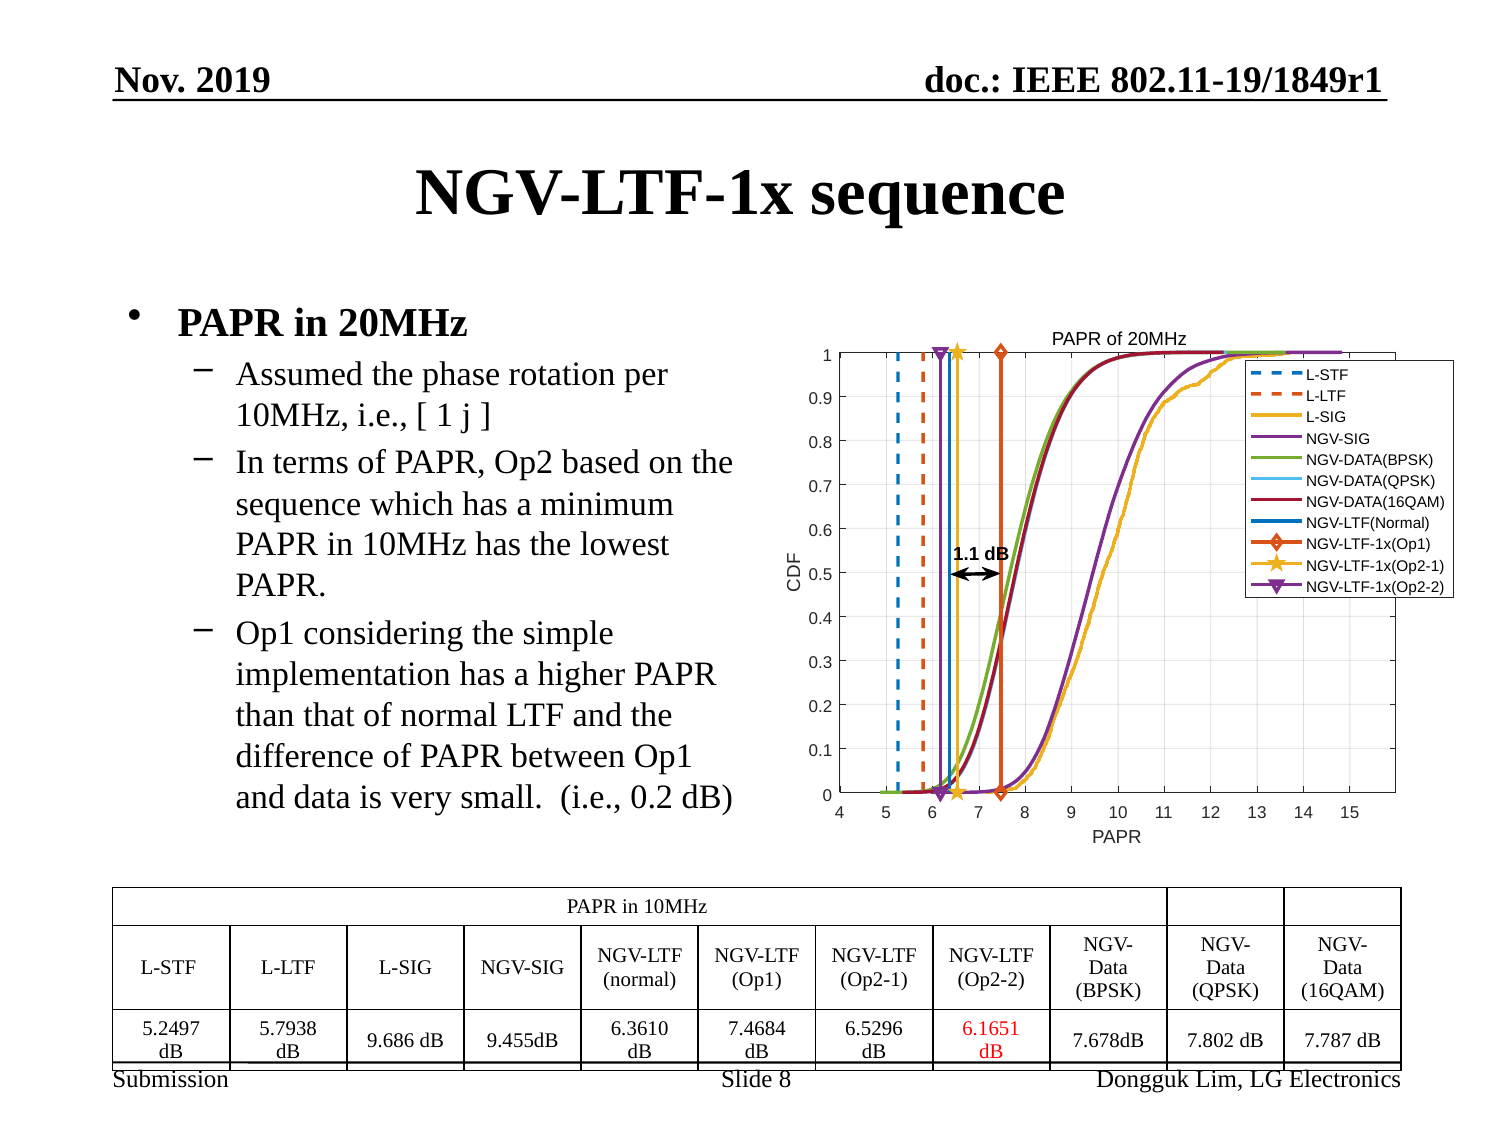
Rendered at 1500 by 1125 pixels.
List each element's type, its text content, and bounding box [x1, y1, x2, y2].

table_cell NGV-LTF (normal) [582, 926, 697, 1009]
table_cell 7.802 dB [1168, 1010, 1283, 1070]
table_cell NGV-LTF (Op2-2) [934, 926, 1049, 1009]
footer Dongguk Lim, LG Electronics [1092, 1071, 1402, 1093]
table_cell 6.3610 dB [582, 1010, 697, 1070]
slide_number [114, 54, 273, 101]
table_cell NGV-SIG [465, 926, 580, 1009]
picture [745, 312, 1463, 851]
table_cell NGV-LTF (Op1) [699, 926, 815, 1009]
table_cell NGV-Data (BPSK) [1051, 926, 1166, 1009]
table_cell 9.686 dB [348, 1010, 463, 1070]
table_cell NGV-Data (QPSK) [1168, 926, 1283, 1009]
table_cell 5.2497 dB [113, 1010, 229, 1070]
table_cell 6.1651 dB [934, 1010, 1049, 1070]
table_header [1168, 888, 1283, 925]
table_cell 7.4684 dB [699, 1010, 815, 1070]
table_header PAPR in 10MHz [113, 888, 1166, 925]
table_cell 7.678dB [1051, 1010, 1166, 1070]
table_cell NGV-LTF (Op2-1) [816, 926, 932, 1009]
list PAPR in 20MHz Assumed the phase rotation per 10MHz, i.e., [ 1 j ] In terms of PAPR, Op2 based on the sequence which has a minimum PAPR in 10MHz has the lowest PAPR. Op1 considering the simple implementation has a higher PAPR than that of normal LTF and the difference of PAPR between Op1 and data is very small. (i.e., 0.2 dB) [112, 287, 750, 863]
slide_number Slide 8 [712, 1071, 800, 1093]
table_cell L-STF [113, 926, 229, 1009]
table_cell 5.7938 dB [231, 1010, 346, 1070]
table_cell L-LTF [231, 926, 346, 1009]
table_cell L-SIG [348, 926, 463, 1009]
table_cell NGV-Data (16QAM) [1285, 926, 1400, 1009]
title NGV-LTF-1x sequence [112, 112, 1388, 263]
table_header [1285, 888, 1400, 925]
table_cell 7.787 dB [1285, 1010, 1400, 1070]
table_cell 6.5296 dB [816, 1010, 932, 1070]
table_cell 9.455dB [465, 1010, 580, 1070]
